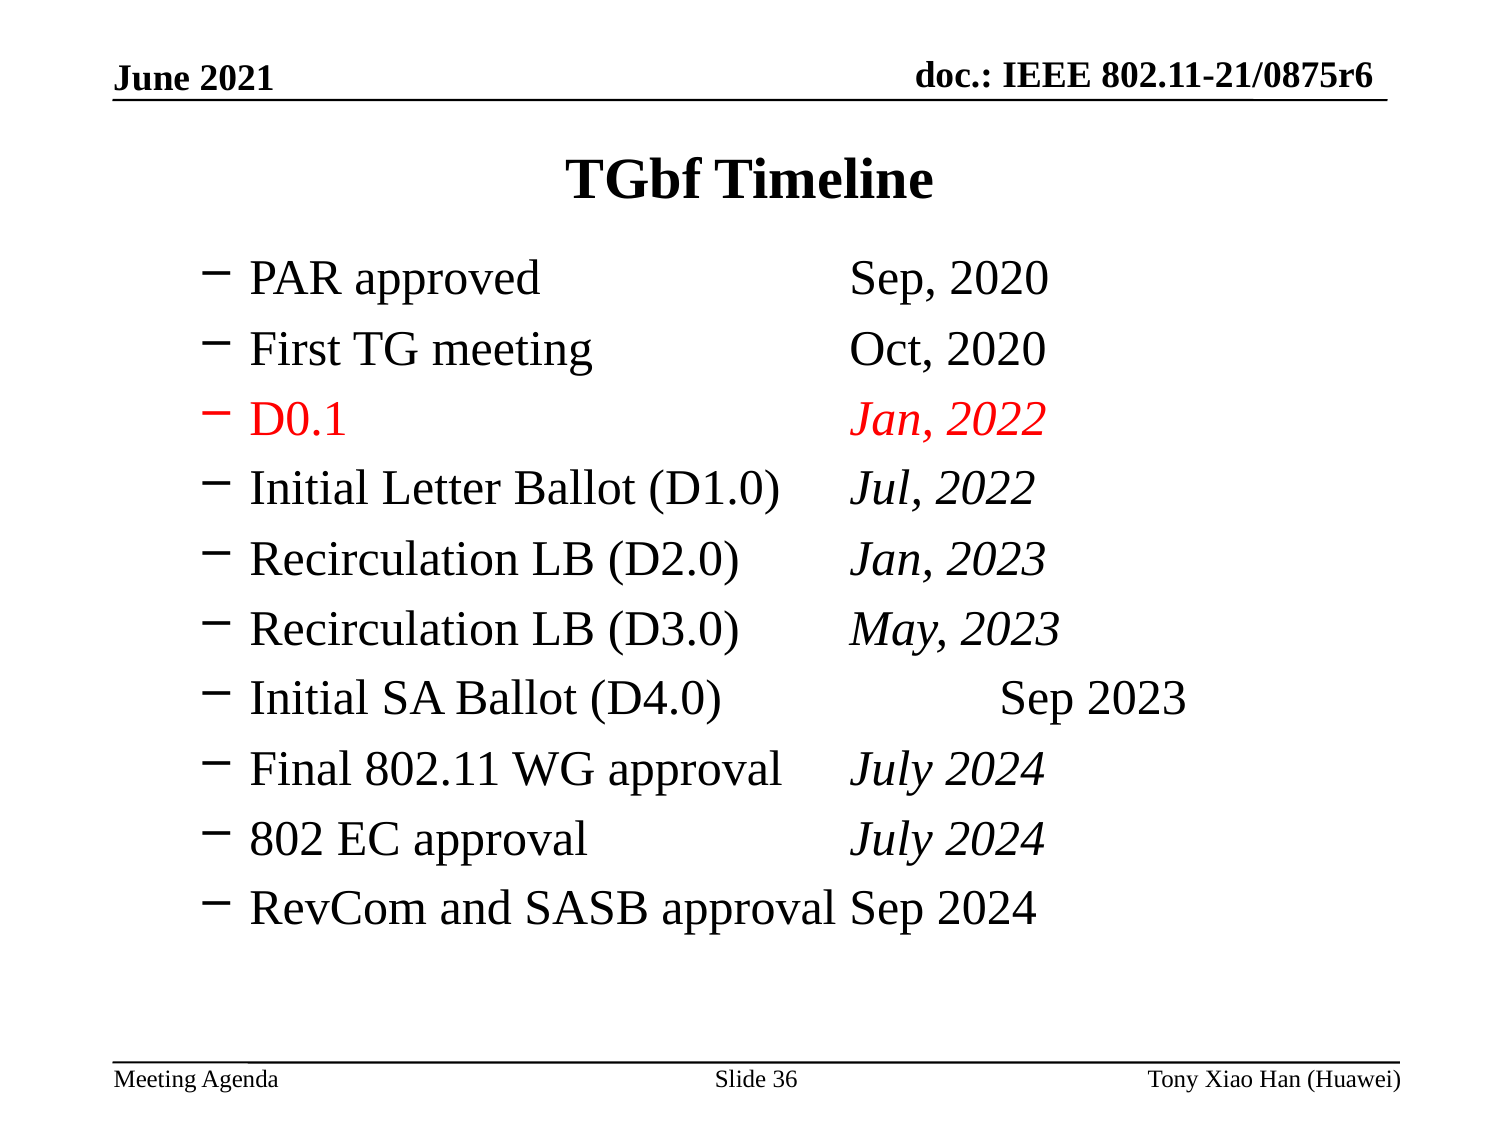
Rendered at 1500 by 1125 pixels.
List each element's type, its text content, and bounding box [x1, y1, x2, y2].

slide_number Slide 36 [712, 1061, 800, 1093]
text_box PAR approved Sep, 2020 First TG meeting Oct, 2020 D0.1 Jan, 2022 Initial Letter Ballot (D1.0) Jul, 2022 Recirculation LB (D2.0) Jan, 2023 Recirculation LB (D3.0) May, 2023 Initial SA Ballot (D4.0) Sep 2023 Final 802.11 WG approval July 2024 802 EC approval July 2024 RevCom and SASB approval Sep 2024 [112, 237, 1402, 1025]
text_box TGbf Timeline [112, 87, 1388, 237]
footer Tony Xiao Han (Huawei) [999, 1061, 1402, 1093]
